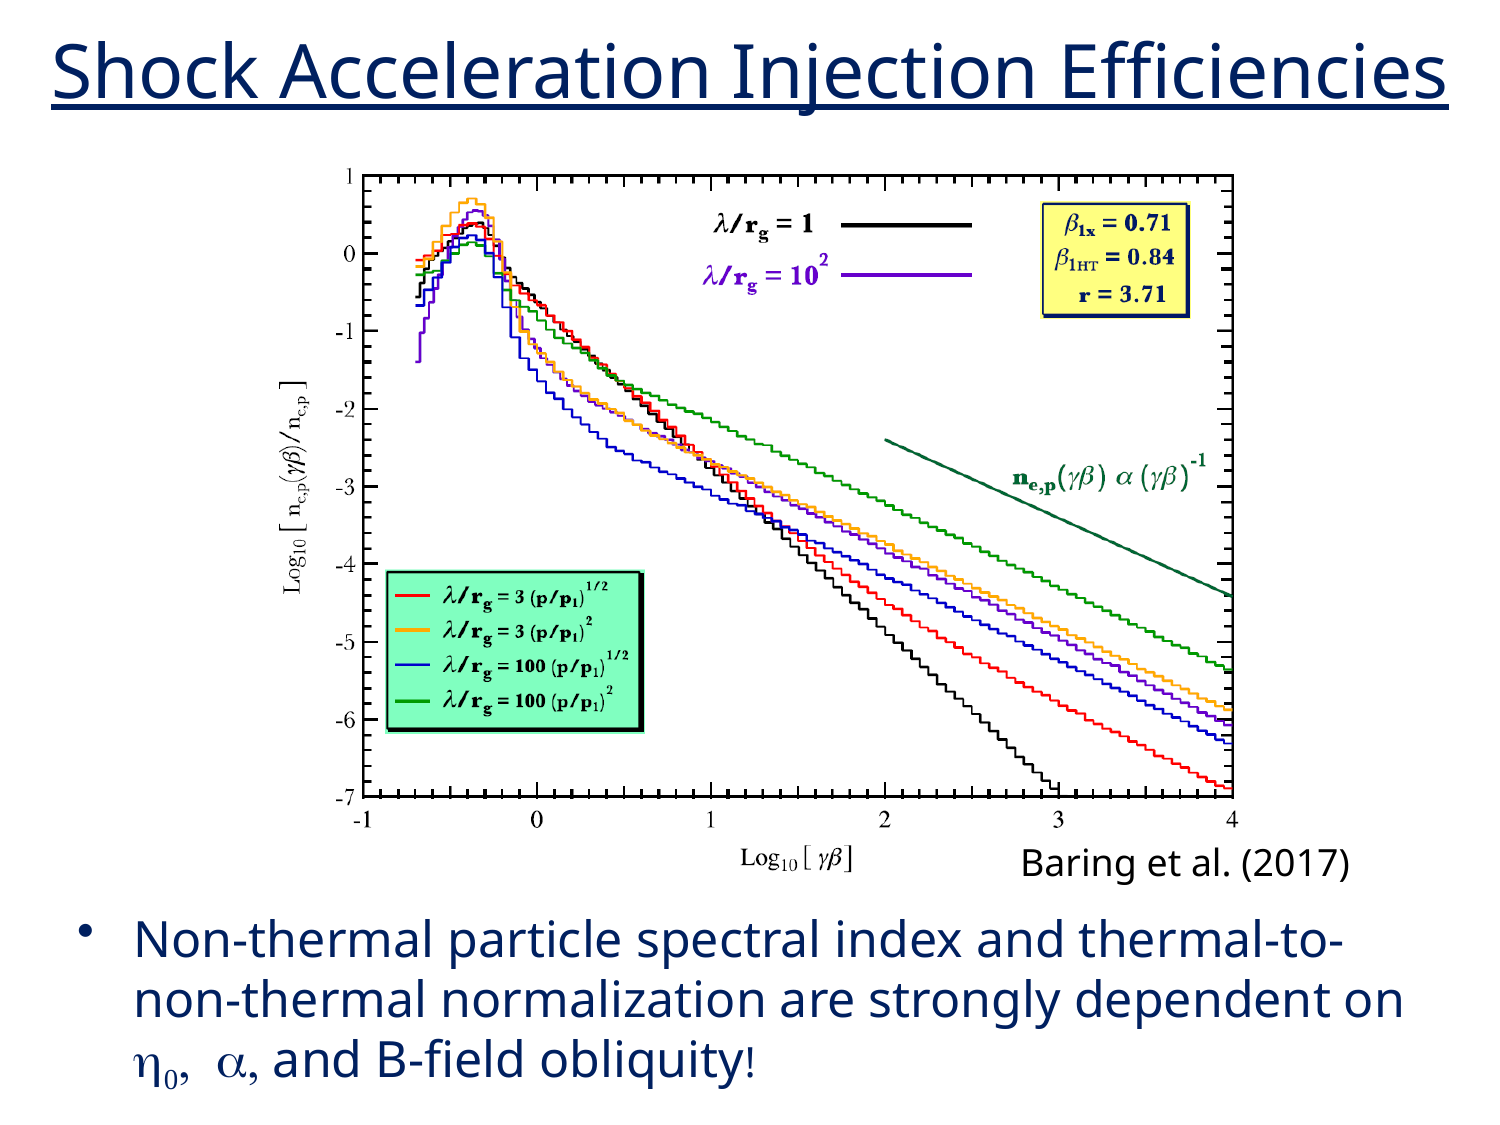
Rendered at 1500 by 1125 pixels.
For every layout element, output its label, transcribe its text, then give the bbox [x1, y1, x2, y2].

title Shock Acceleration Injection Efficiencies [24, 0, 1476, 138]
list Non-thermal particle spectral index and thermal-to-non-thermal normalization are strongly dependent on h0, a, and B-field obliquity! [62, 899, 1426, 1113]
picture [249, 133, 1289, 888]
text_box Baring et al. (2017) [1291, 831, 1431, 892]
